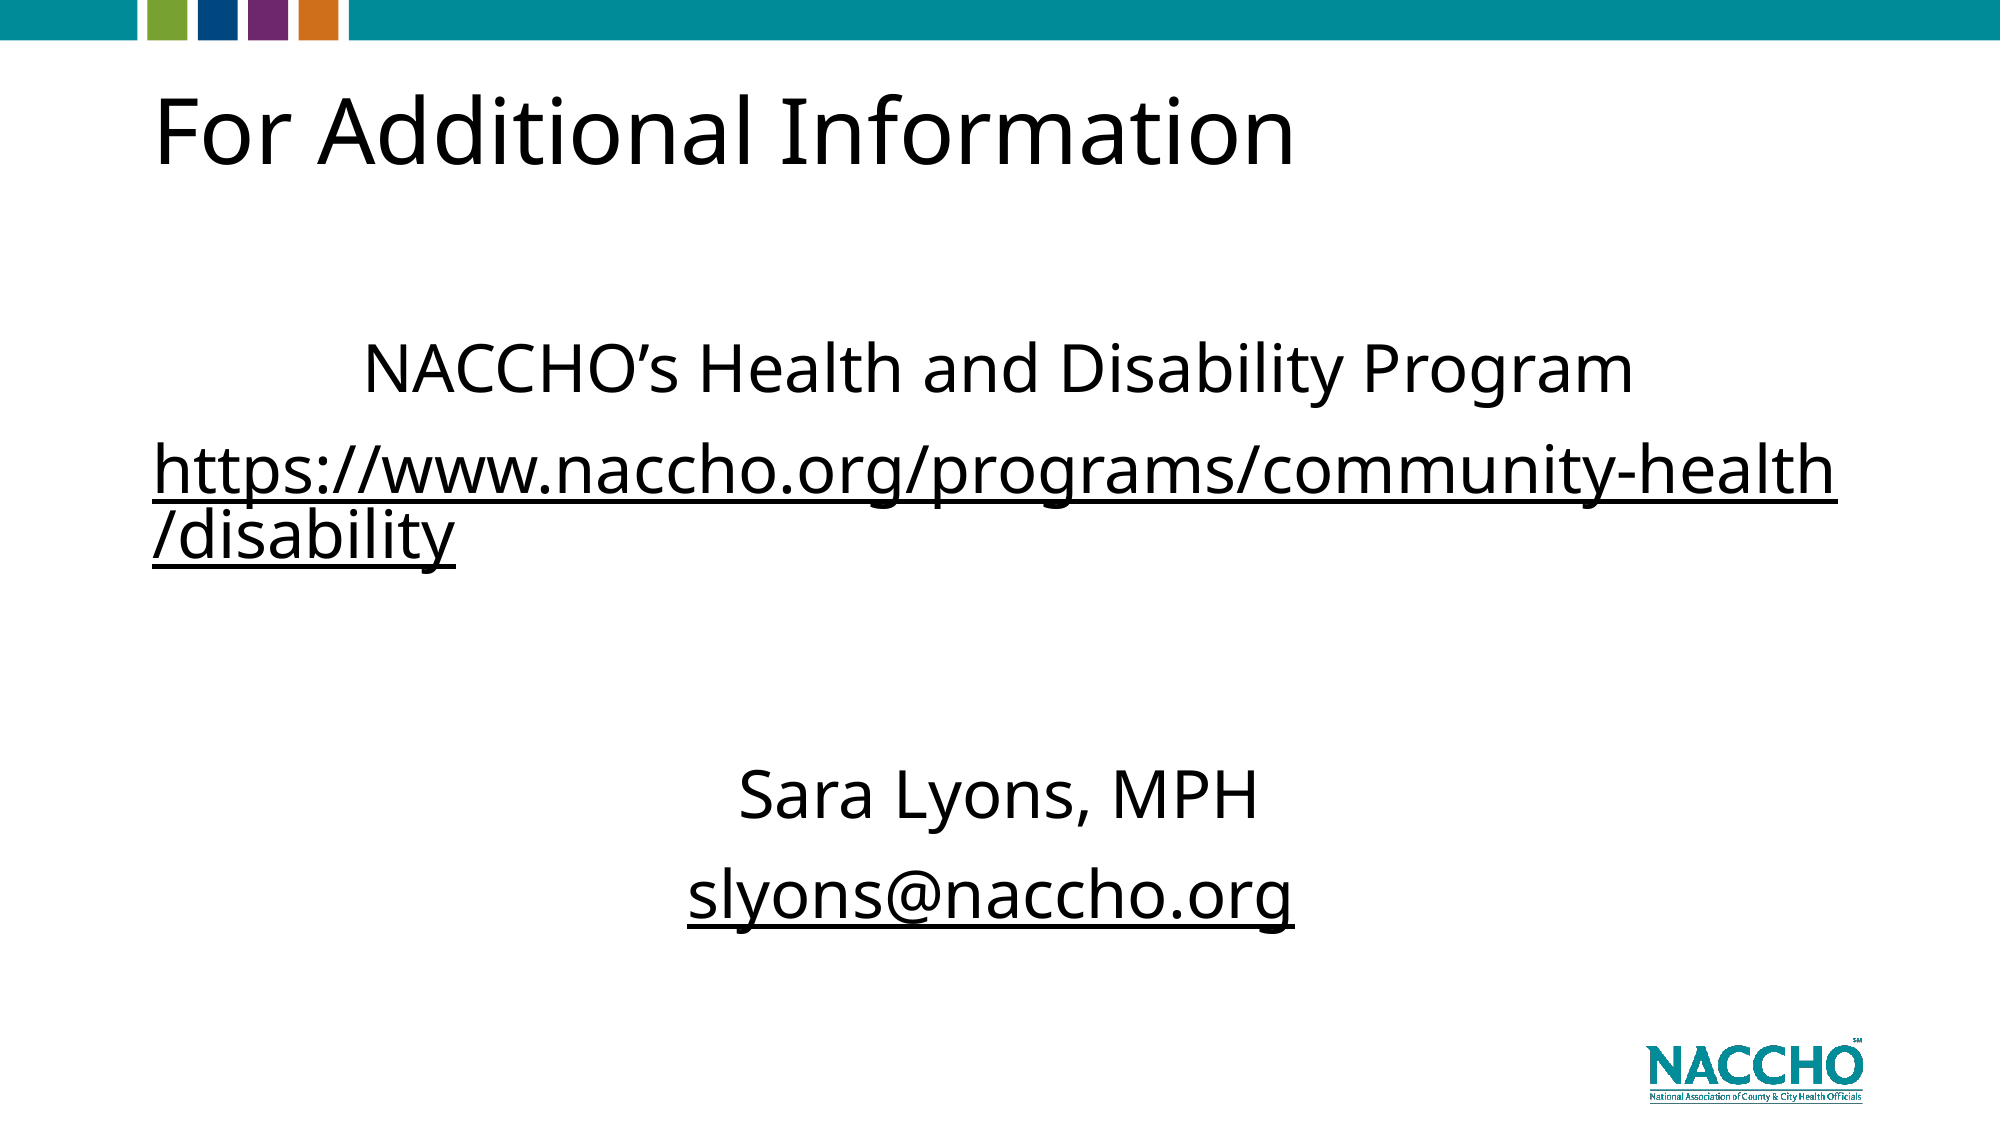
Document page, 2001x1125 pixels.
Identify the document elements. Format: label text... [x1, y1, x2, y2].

title For Additional Information [137, 59, 1863, 210]
picture [1646, 1036, 1863, 1104]
list NACCHO’s Health and Disability Program https://www.naccho.org/programs/community-health/disability Sara Lyons, MPH slyons@naccho.org [137, 327, 1863, 890]
